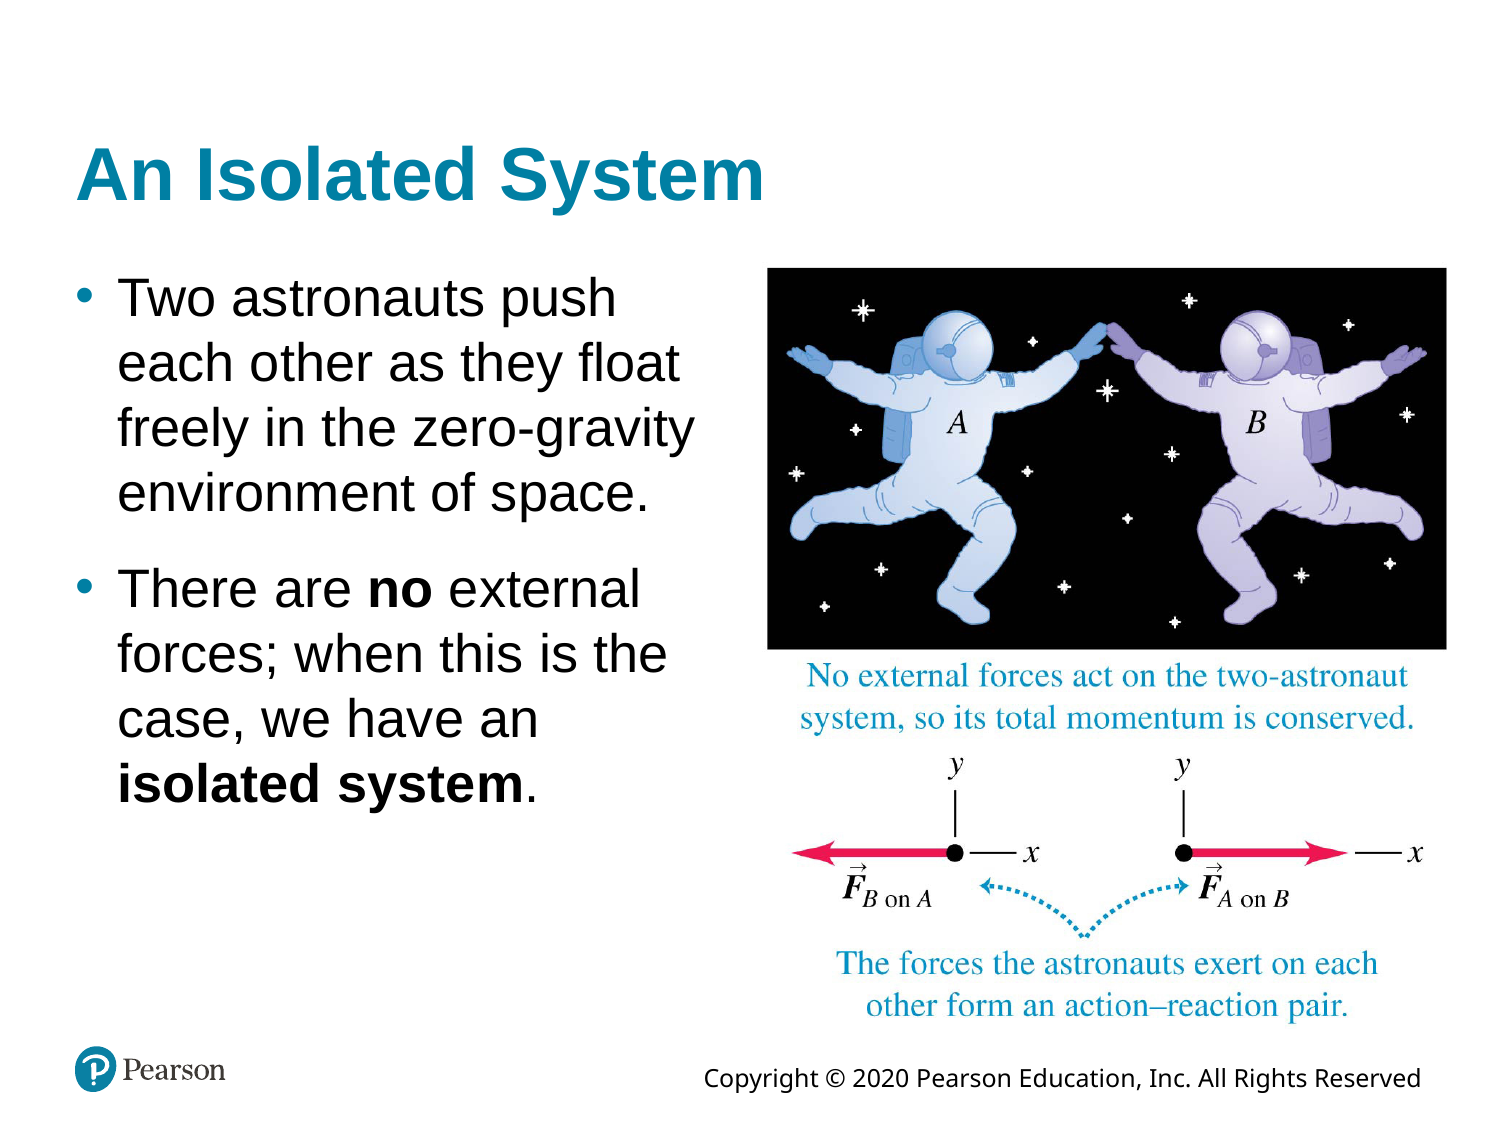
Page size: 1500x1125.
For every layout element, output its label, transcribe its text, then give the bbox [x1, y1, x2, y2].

picture [762, 262, 1453, 1029]
list Two astronauts push each other as they float freely in the zero-gravity environment of space. There are no external forces; when this is the case, we have an isolated system. [75, 262, 738, 850]
title An Isolated System [75, 35, 1425, 216]
